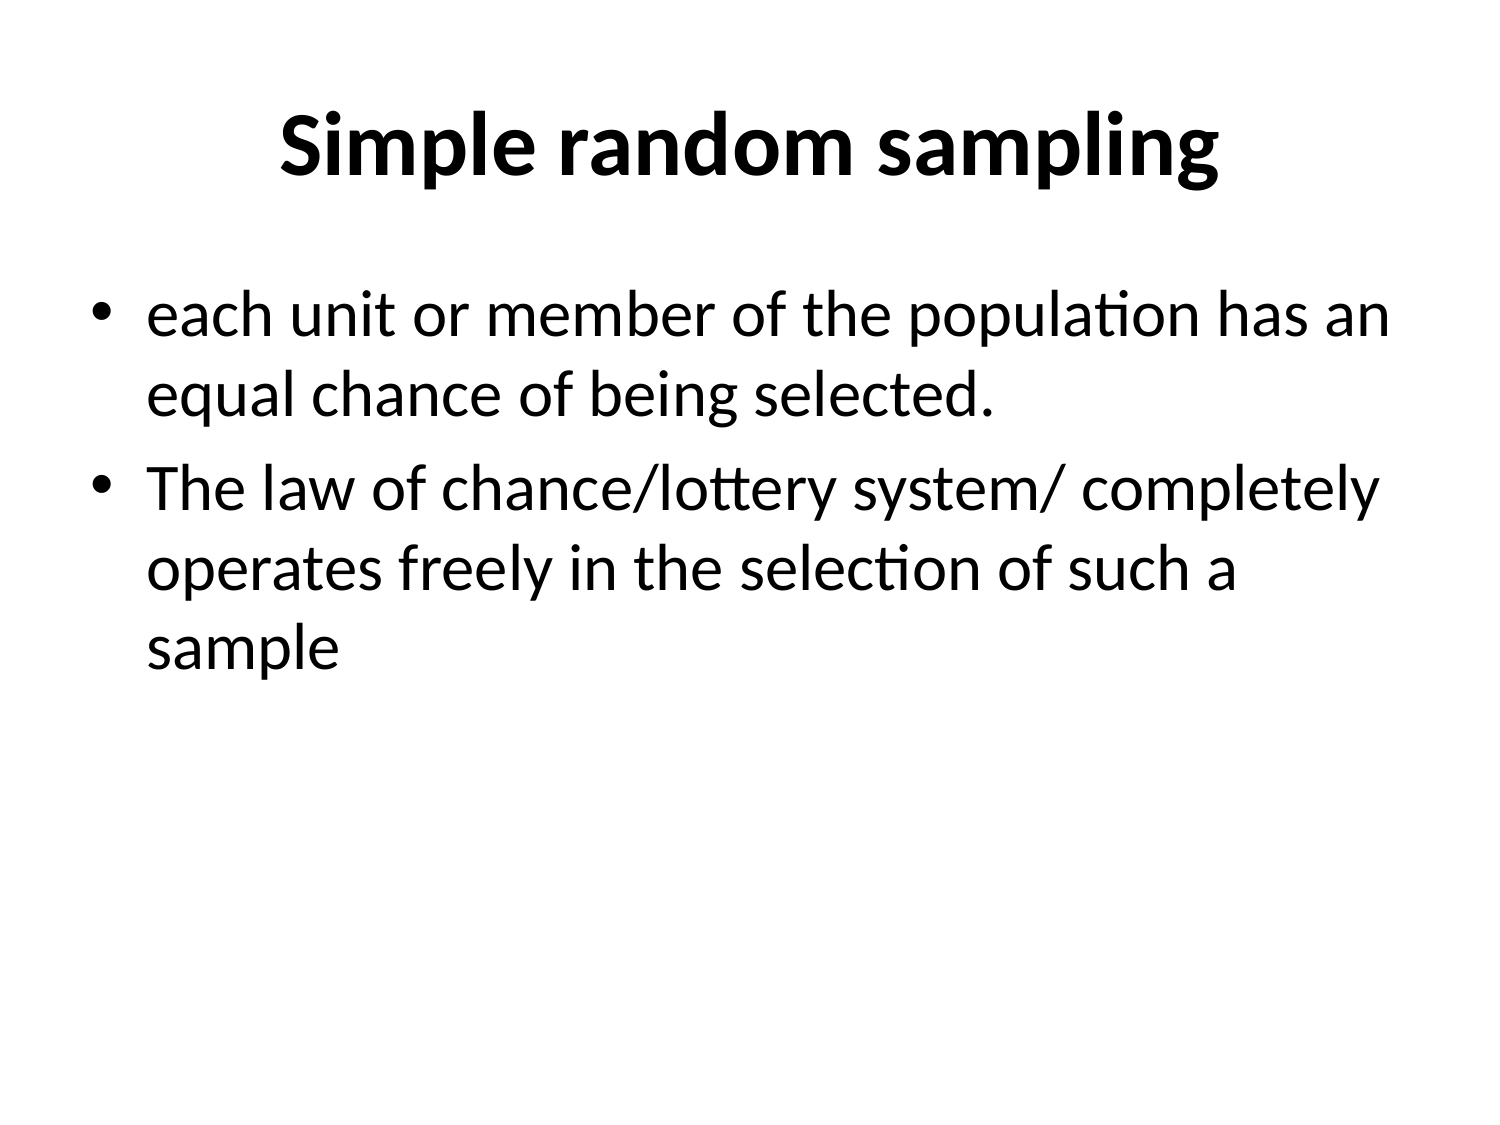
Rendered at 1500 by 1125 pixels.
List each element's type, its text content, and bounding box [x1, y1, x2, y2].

list each unit or member of the population has an equal chance of being selected. The law of chance/lottery system/ completely operates freely in the selection of such a sample [75, 262, 1425, 1005]
title Simple random sampling [75, 45, 1425, 233]
